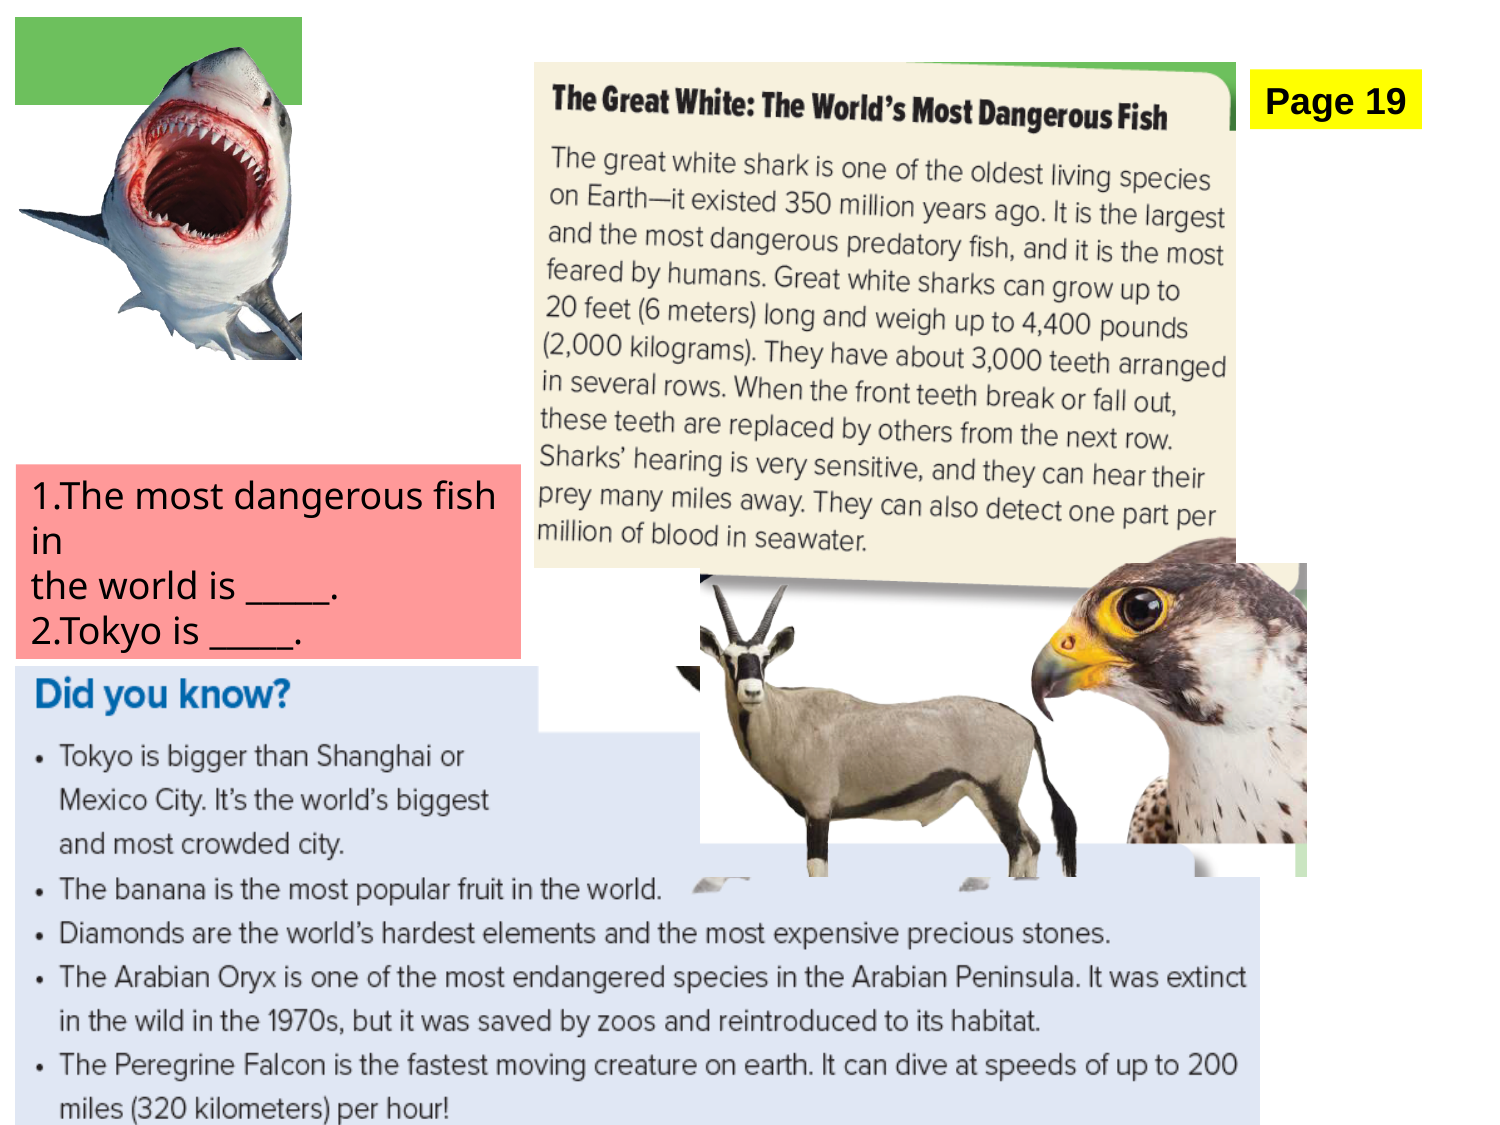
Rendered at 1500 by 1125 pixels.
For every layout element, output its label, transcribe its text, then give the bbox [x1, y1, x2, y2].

picture [15, 62, 1307, 1125]
picture [15, 17, 302, 360]
text_box Page 19 [1250, 69, 1422, 130]
text_box 1.The most dangerous fish in the world is _____. 2.Tokyo is _____. [15, 464, 521, 659]
